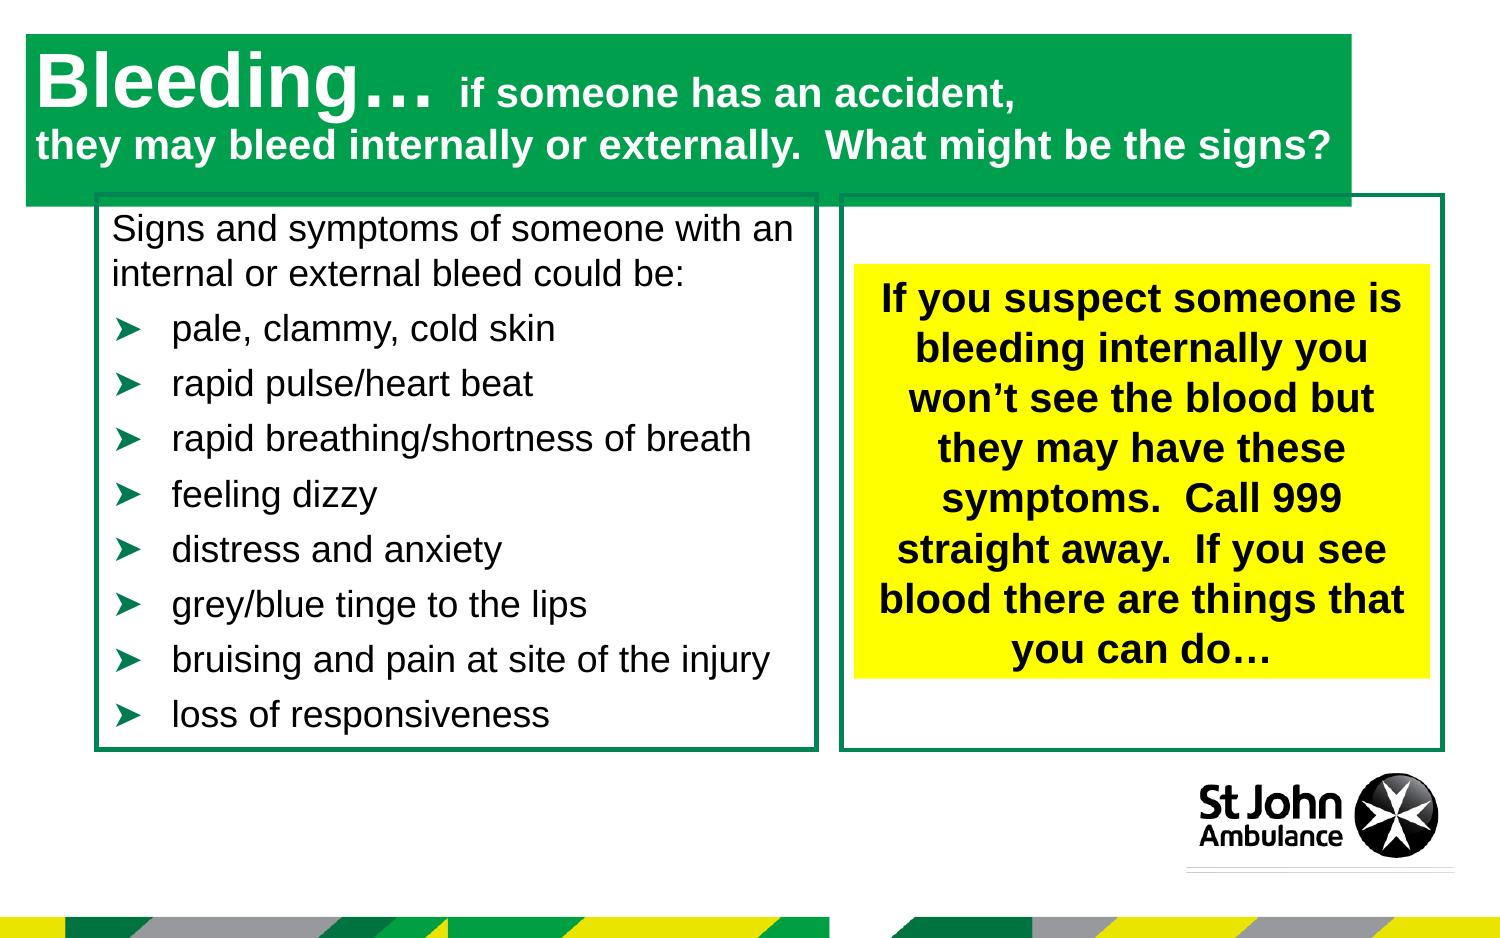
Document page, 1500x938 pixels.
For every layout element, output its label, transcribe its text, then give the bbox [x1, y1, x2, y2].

title Bleeding… if someone has an accident, they may bleed internally or externally. What might be the signs? [25, 34, 1352, 207]
text_box Signs and symptoms of someone with an internal or external bleed could be: pale, clammy, cold skin rapid pulse/heart beat rapid breathing/shortness of breath feeling dizzy distress and anxiety grey/blue tinge to the lips bruising and pain at site of the injury loss of responsiveness [99, 197, 817, 742]
text_box [95, 193, 818, 750]
picture [0, 897, 1500, 938]
text_box If you suspect someone is bleeding internally you won’t see the blood but they may have these symptoms. Call 999 straight away. If you see blood there are things that you can do… [853, 263, 1431, 679]
picture [1186, 762, 1455, 873]
text_box [840, 194, 1444, 751]
